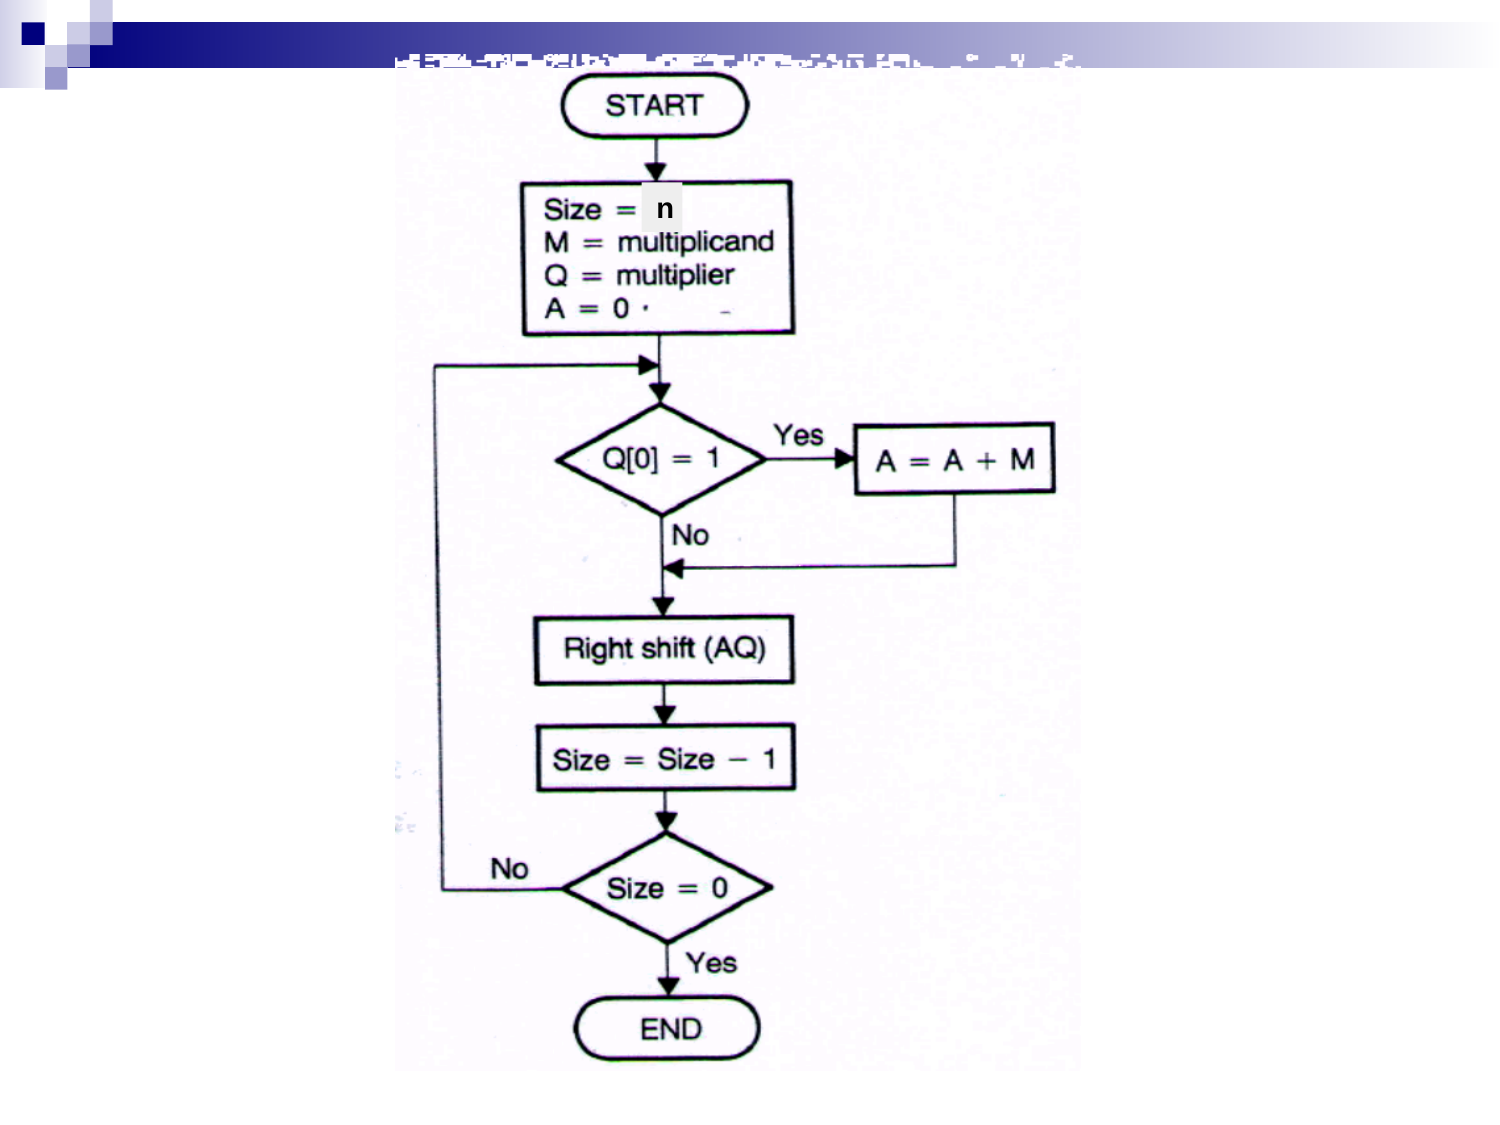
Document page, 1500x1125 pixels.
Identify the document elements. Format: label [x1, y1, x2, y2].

text_box [395, 54, 1081, 1071]
